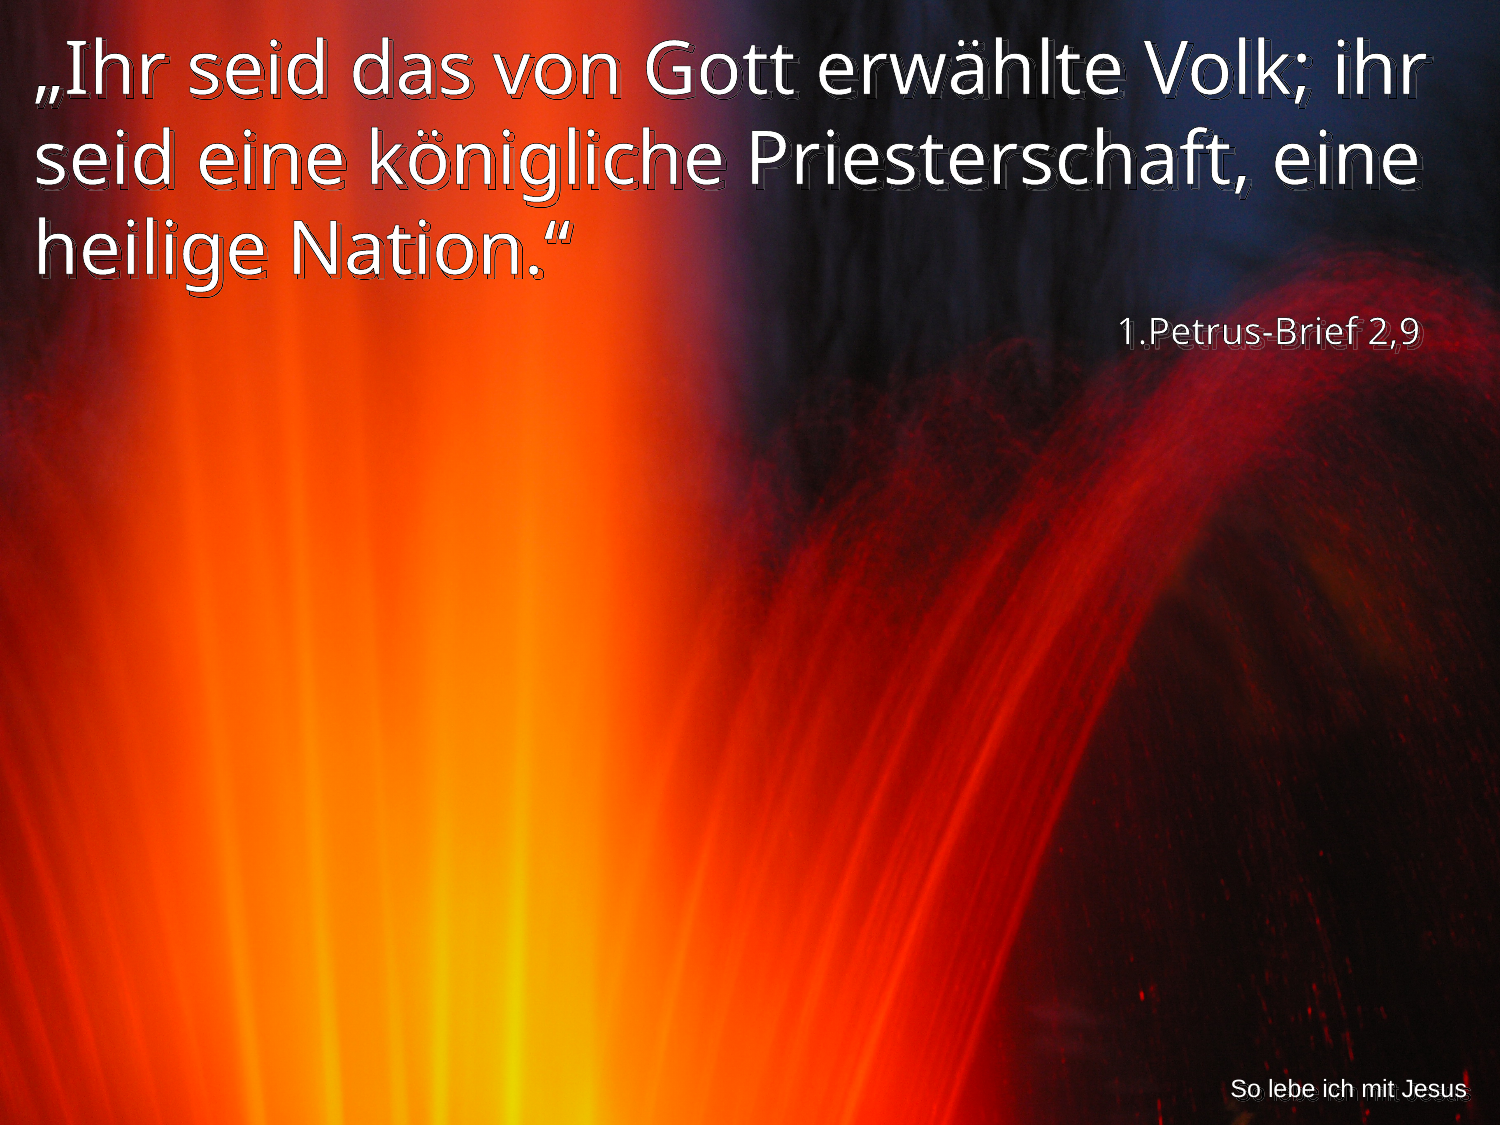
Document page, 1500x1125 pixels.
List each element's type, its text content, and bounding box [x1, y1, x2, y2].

text_box 1.Petrus-Brief 2,9 [454, 299, 1436, 360]
picture [0, 0, 1500, 1125]
text_box „Ihr seid das von Gott erwählte Volk; ihr seid eine königliche Priesterschaft, eine heilige Nation.“ [17, 11, 1483, 297]
subtitle So lebe ich mit Jesus [856, 1070, 1483, 1118]
